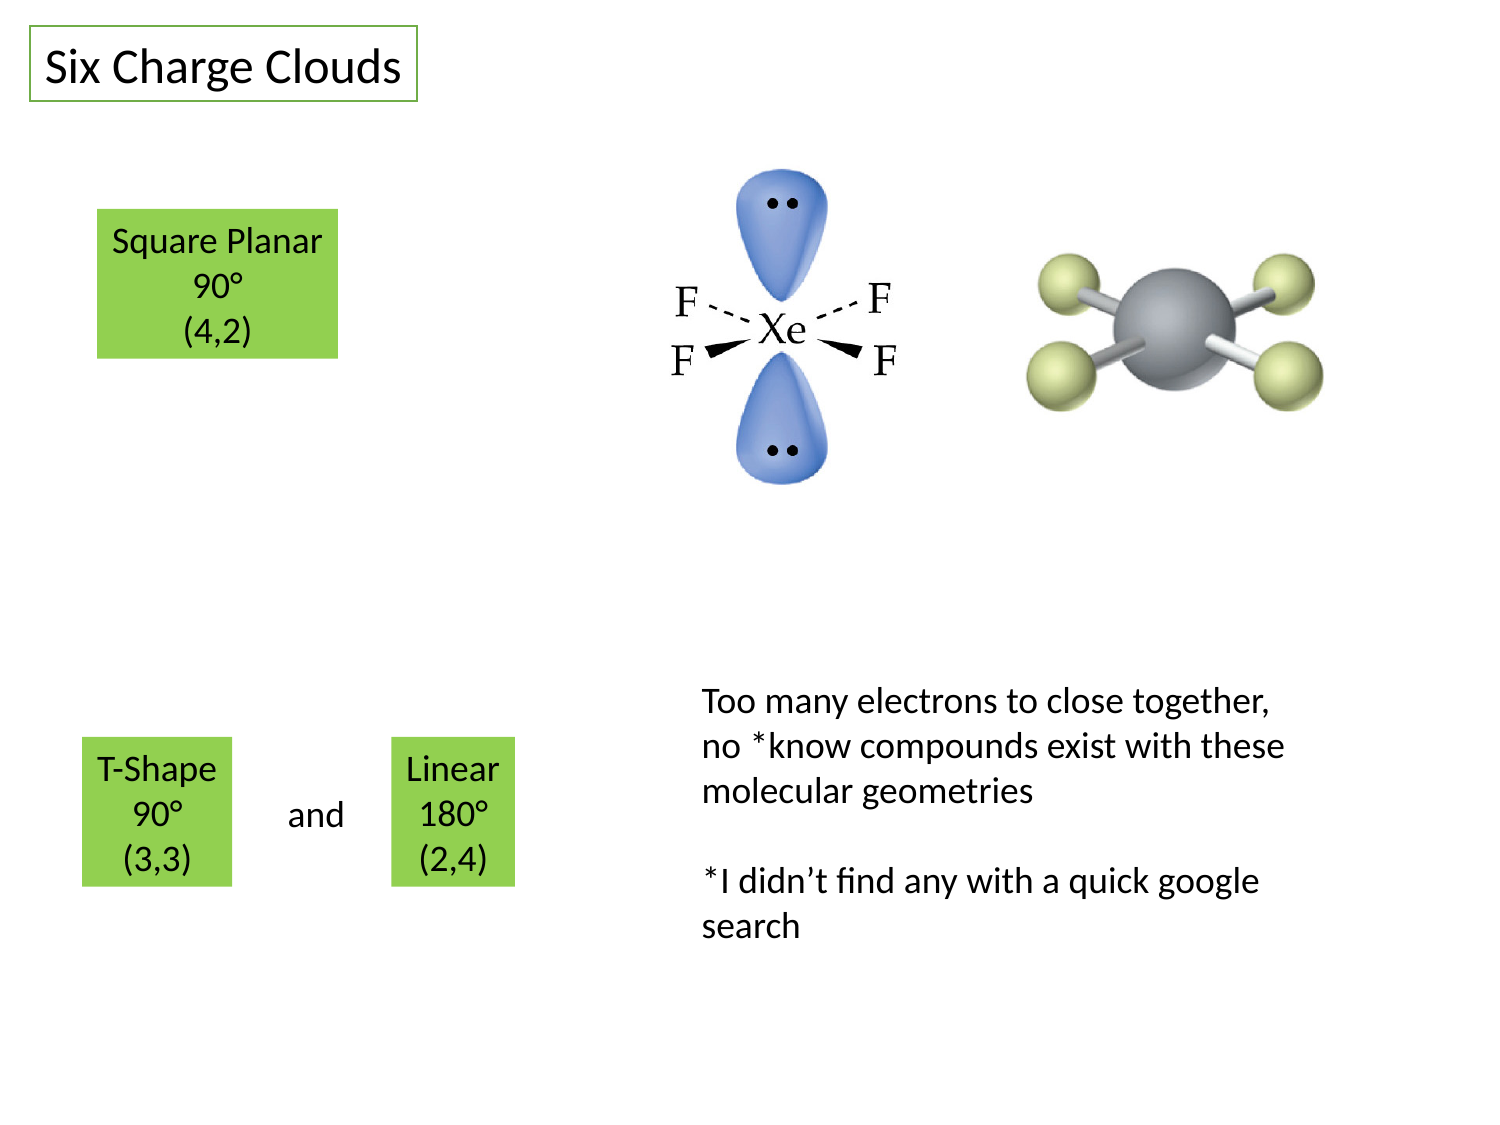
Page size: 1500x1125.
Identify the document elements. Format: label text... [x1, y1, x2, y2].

text_box Six Charge Clouds [29, 25, 418, 102]
picture [625, 161, 1337, 495]
text_box Square Planar 90° (4,2) [97, 208, 338, 359]
text_box and [272, 782, 361, 843]
text_box T-Shape 90° (3,3) [82, 736, 233, 887]
text_box Too many electrons to close together, no *know compounds exist with these molecular geometries *I didn’t find any with a quick google search [686, 668, 1325, 954]
text_box Linear 180° (2,4) [391, 736, 515, 887]
